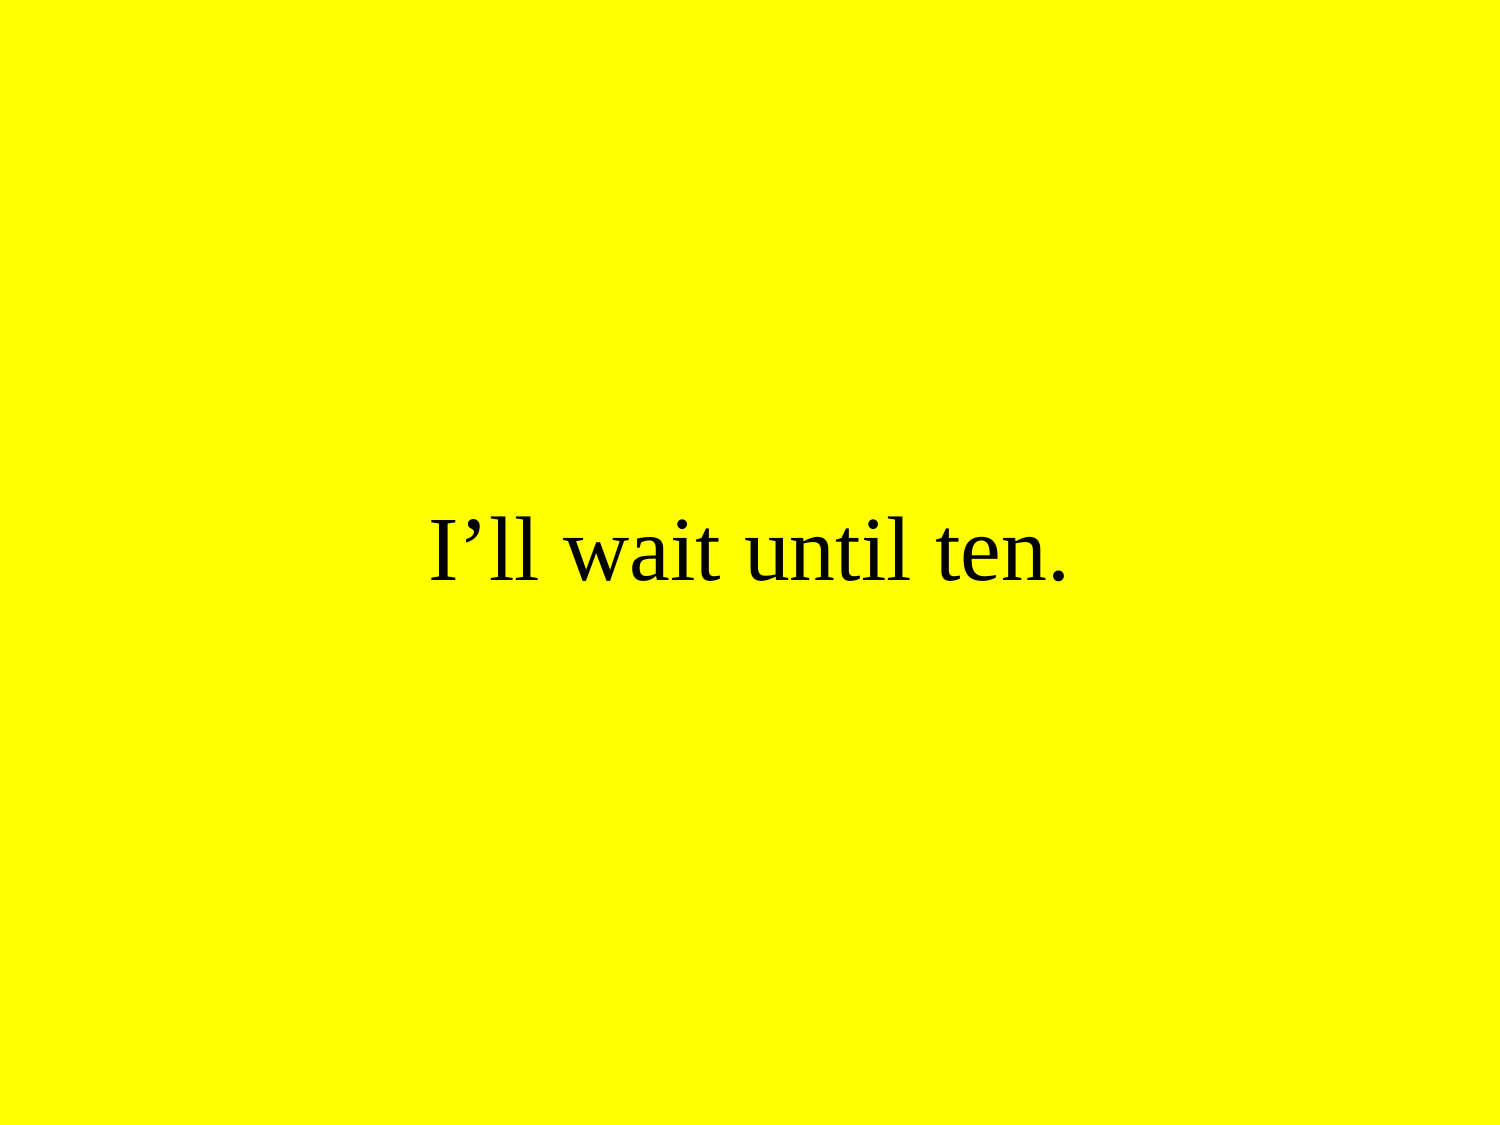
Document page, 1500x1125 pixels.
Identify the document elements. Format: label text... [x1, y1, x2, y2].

title I’ll wait until ten. [112, 450, 1388, 638]
